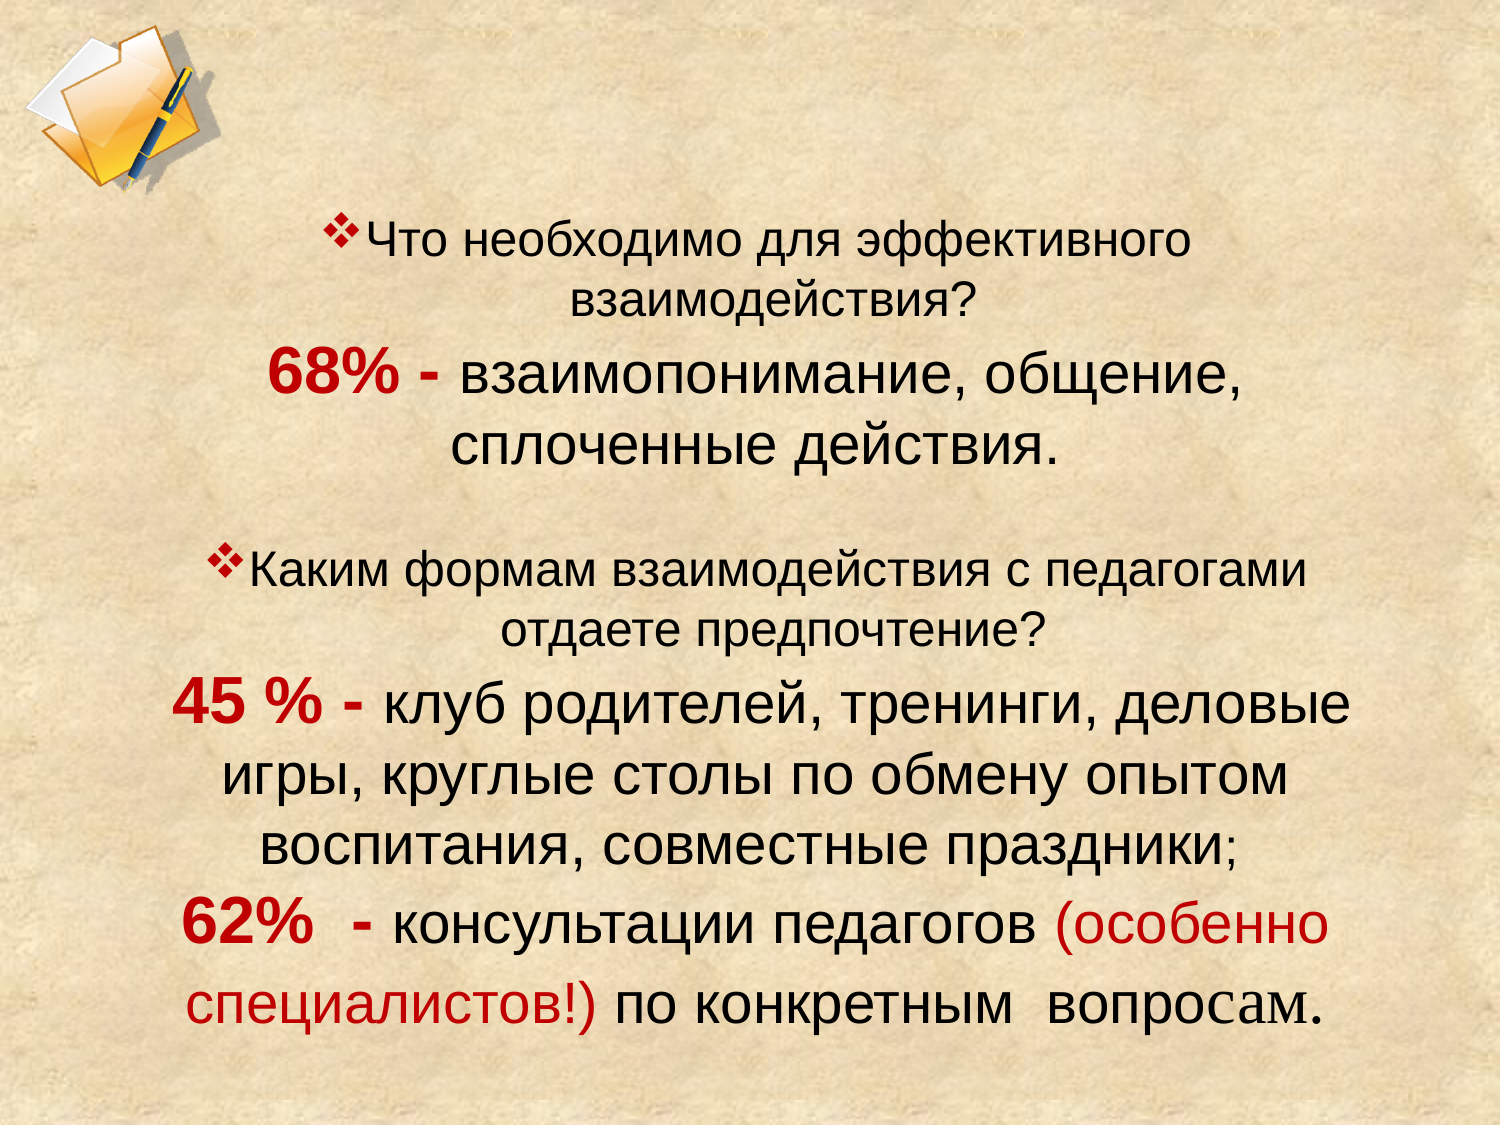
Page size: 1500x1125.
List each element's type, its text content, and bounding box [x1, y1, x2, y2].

text_box Что необходимо для эффективного взаимодействия? 68% - взаимопонимание, общение, сплоченные действия. Каким формам взаимодействия с педагогами отдаете предпочтение? 45 % - клуб родителей, тренинги, деловые игры, круглые столы по обмену опытом воспитания, совместные праздники; 62% - консультации педагогов (особенно специалистов!) по конкретным вопросам. [93, 199, 1418, 1044]
picture [0, 0, 1500, 1125]
